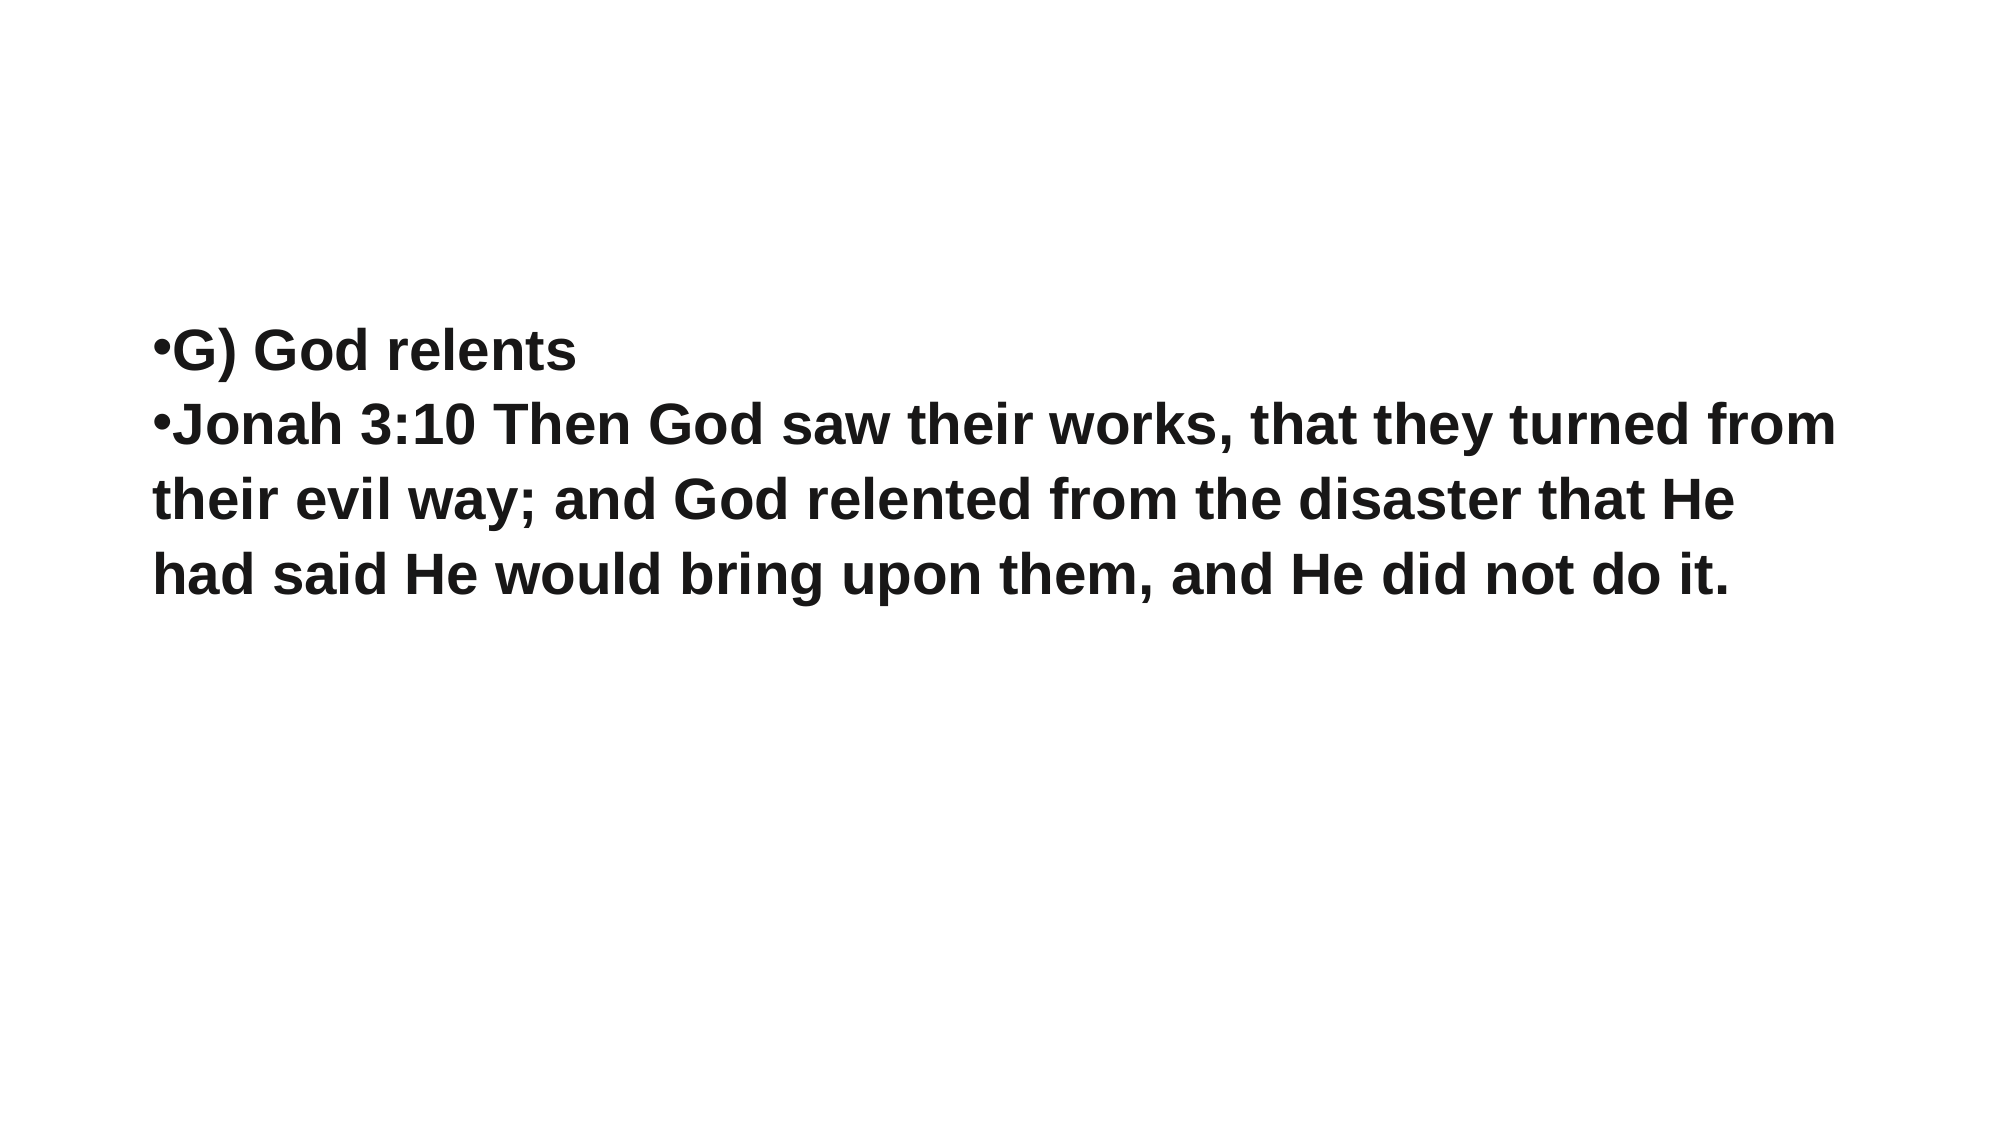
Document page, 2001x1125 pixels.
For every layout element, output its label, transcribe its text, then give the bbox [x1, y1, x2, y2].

list G) God relents Jonah 3:10 Then God saw their works, that they turned from their evil way; and God relented from the disaster that He had said He would bring upon them, and He did not do it. [137, 299, 1863, 1014]
